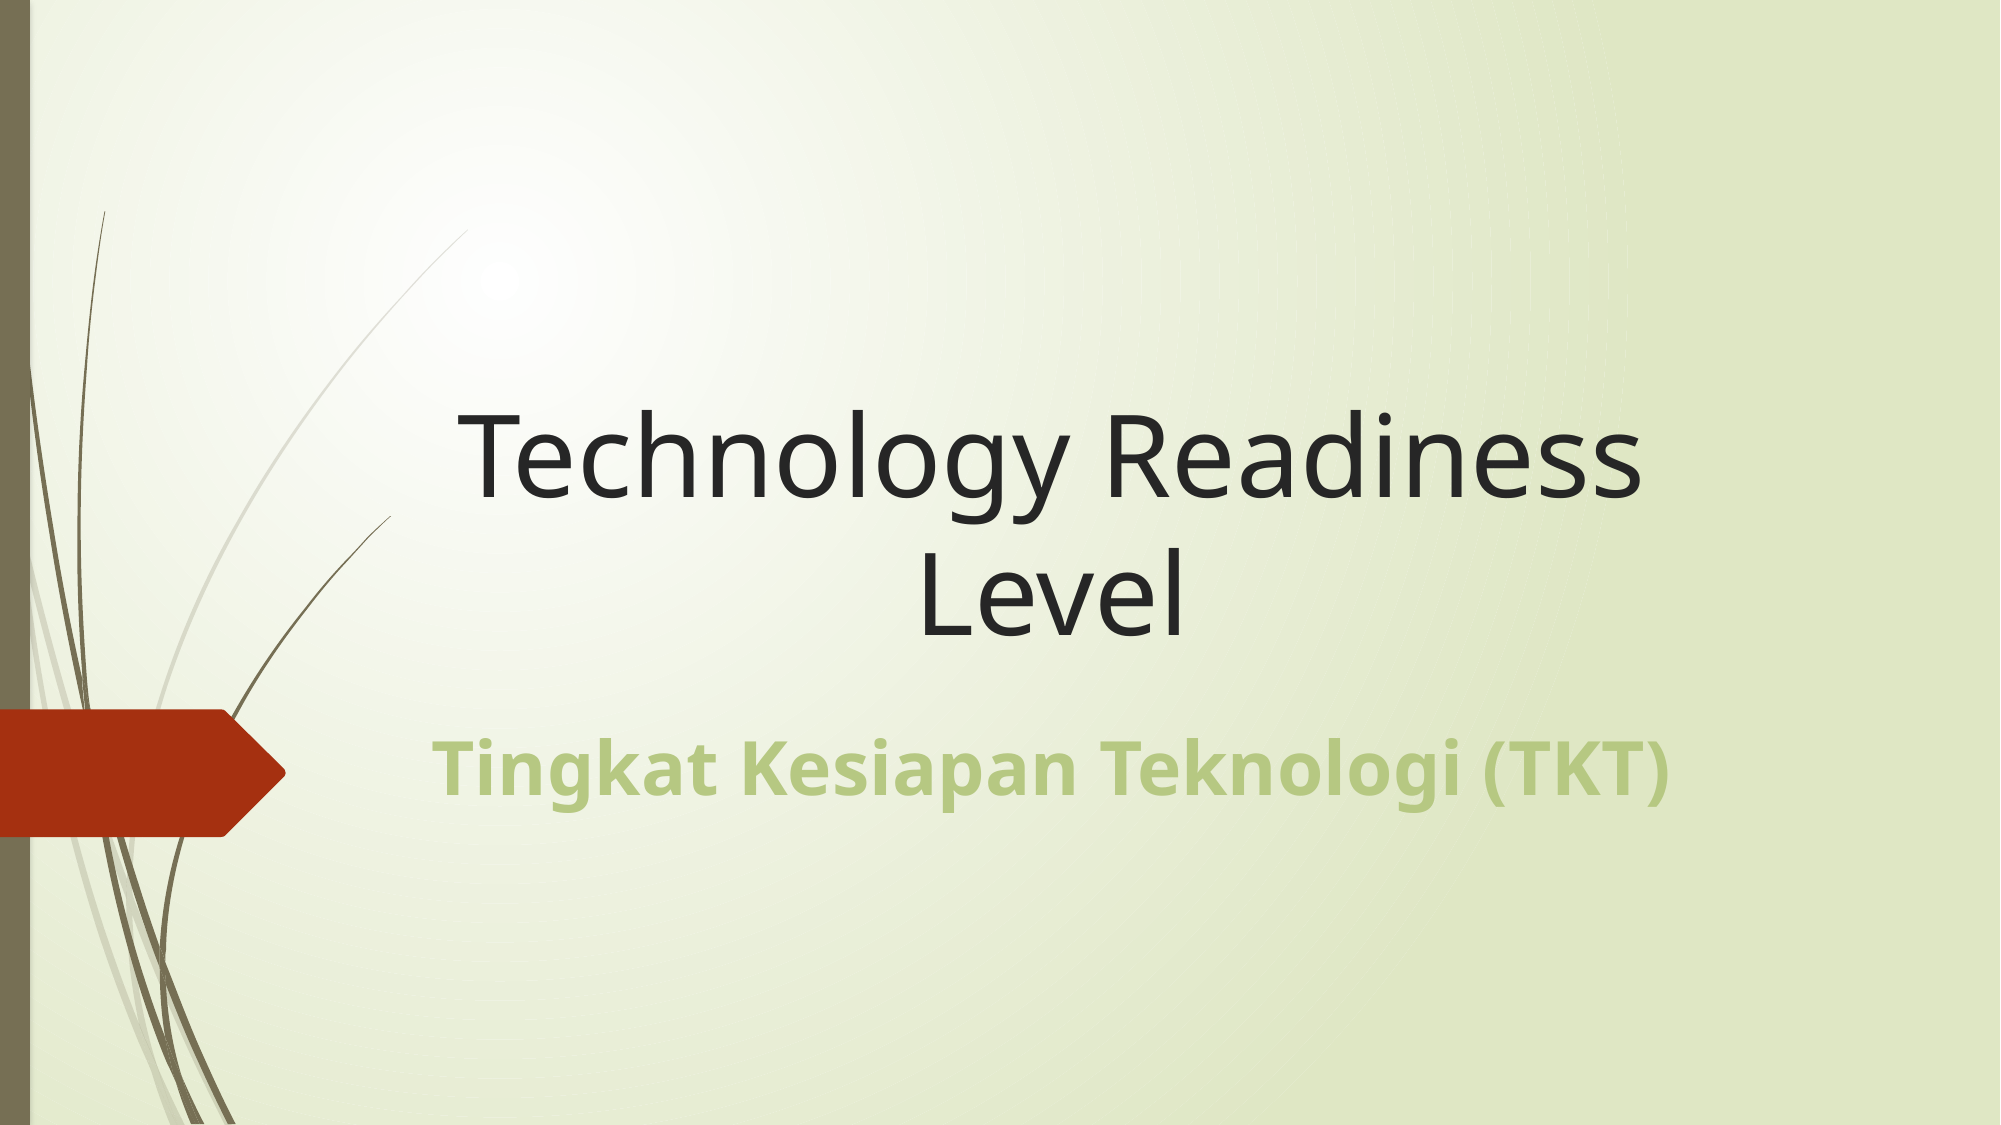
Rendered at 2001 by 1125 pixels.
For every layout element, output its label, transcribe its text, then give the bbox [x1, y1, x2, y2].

title Technology Readiness Level [320, 294, 1783, 666]
subtitle Tingkat Kesiapan Teknologi (TKT) [320, 712, 1783, 898]
